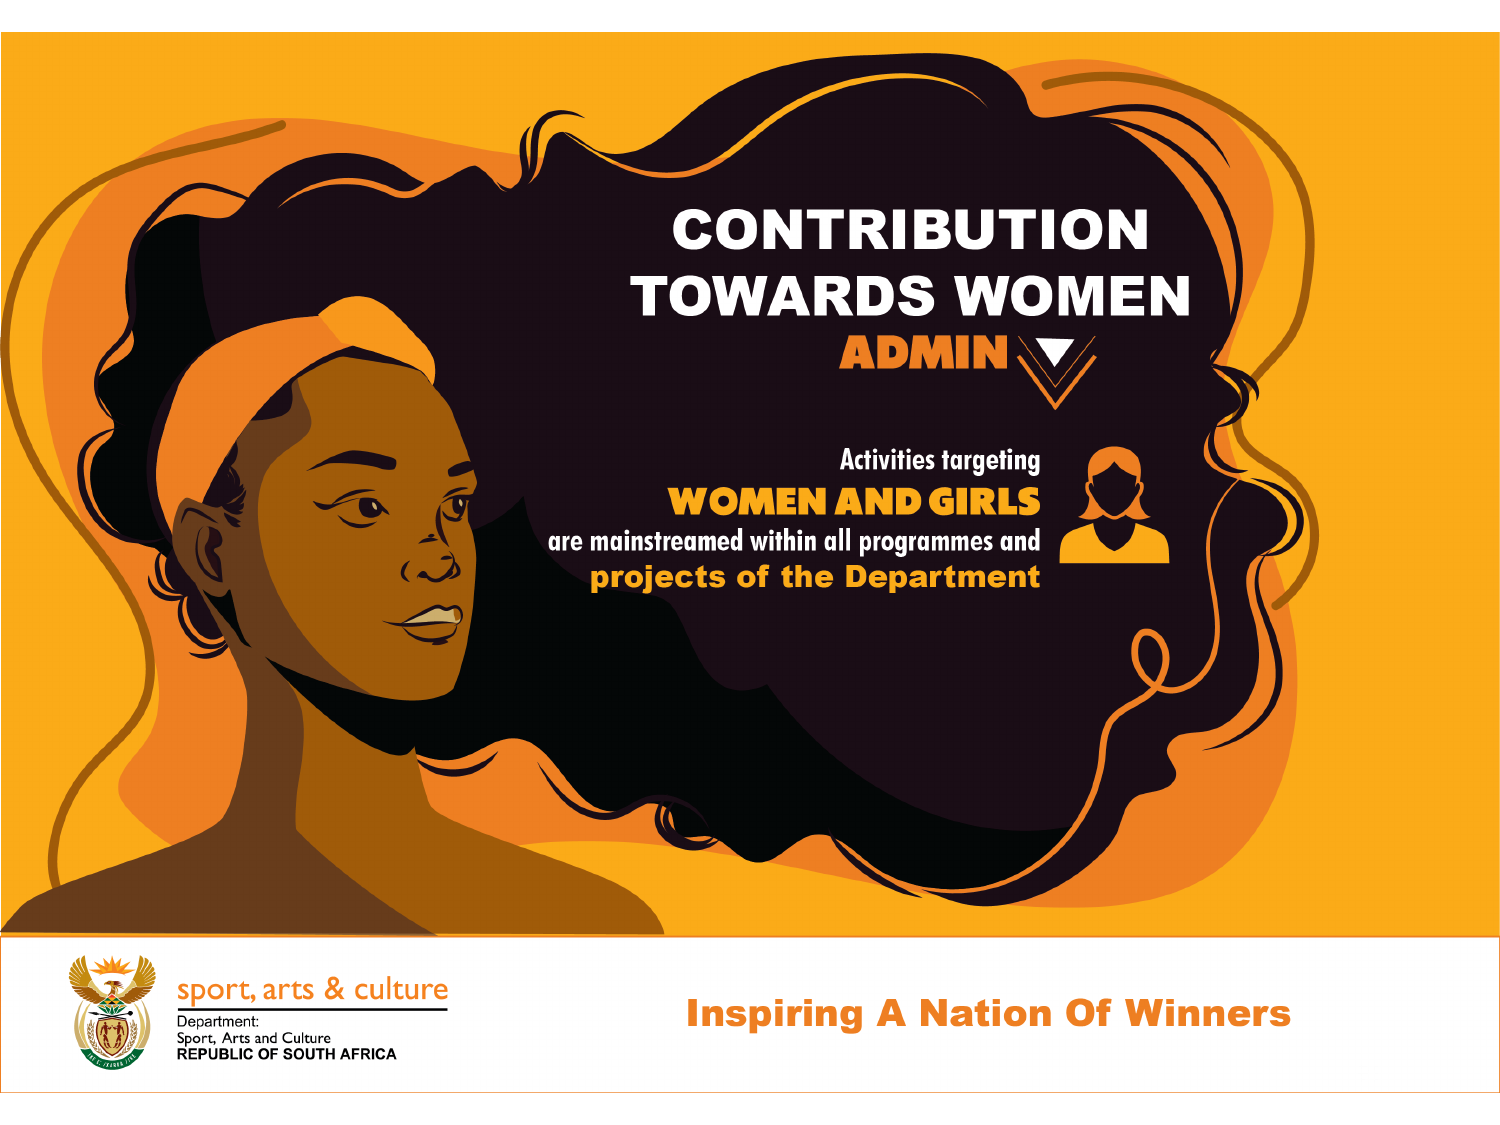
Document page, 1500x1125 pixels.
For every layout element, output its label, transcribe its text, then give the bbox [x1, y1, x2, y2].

slide_number 91 [1059, 1093, 1397, 1103]
picture [0, 32, 1500, 1093]
